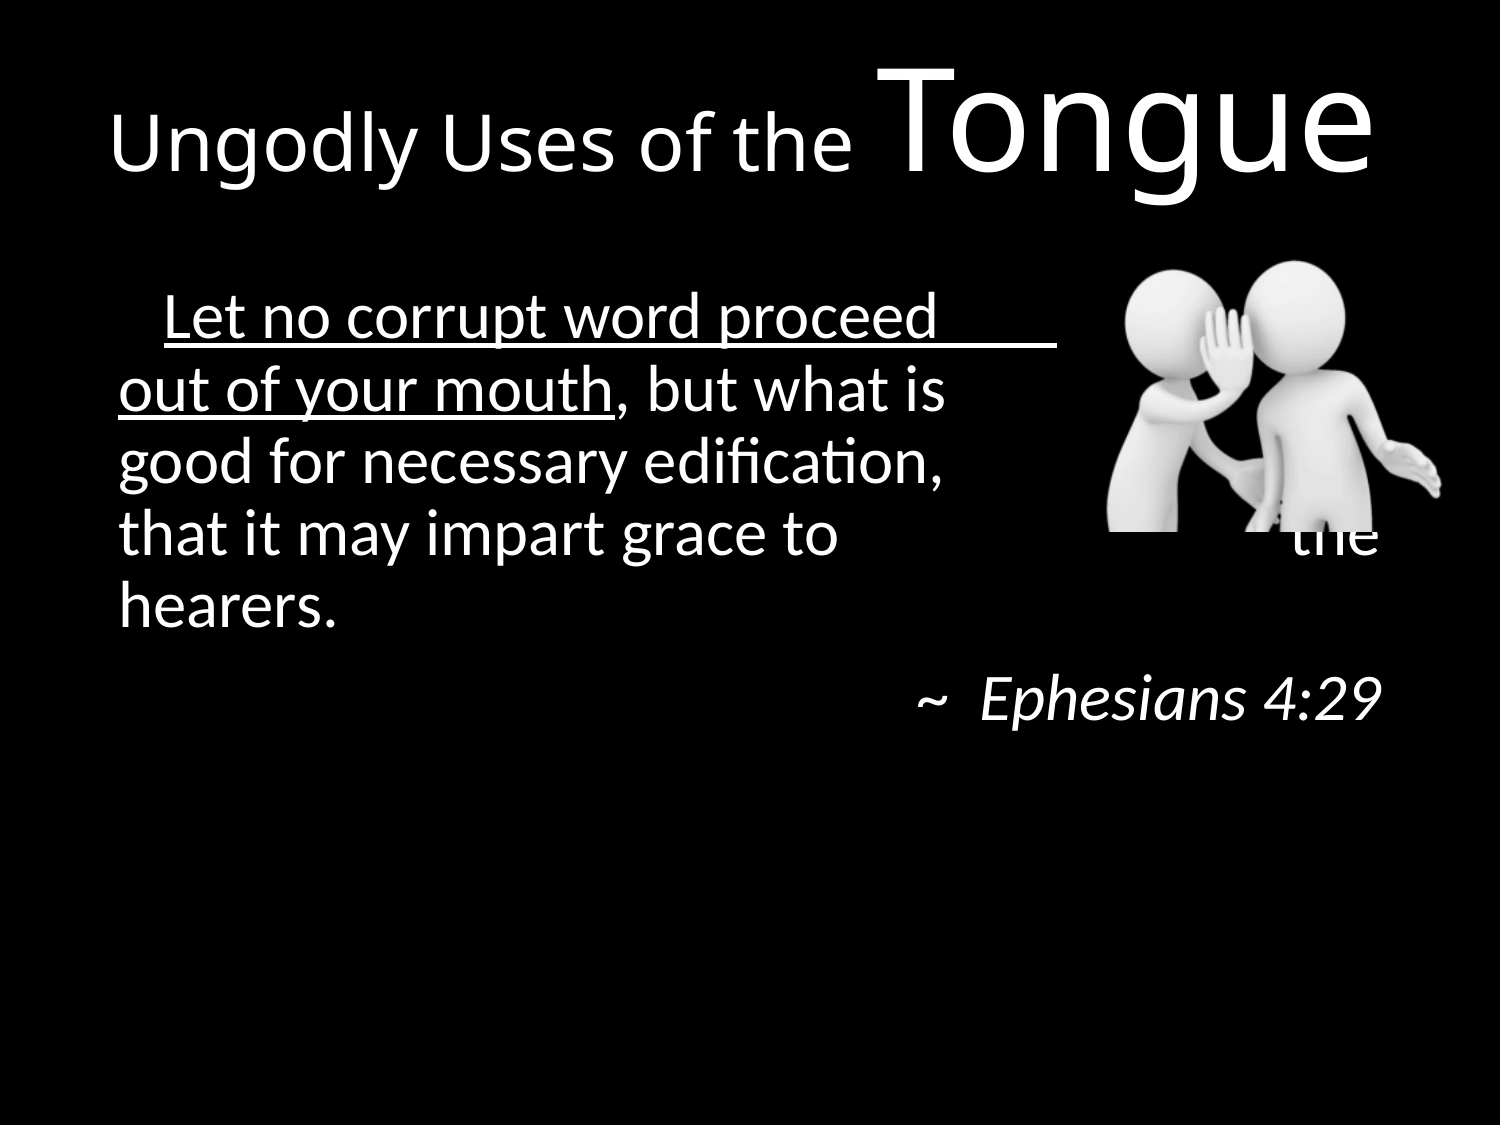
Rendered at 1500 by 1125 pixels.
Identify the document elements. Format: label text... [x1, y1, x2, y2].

title Ungodly Uses of the Tongue [55, 13, 1432, 238]
picture [1056, 237, 1461, 532]
list Let no corrupt word proceed out of your mouth, but what is good for necessary edification, that it may impart grace to the hearers. ~ Ephesians 4:29 [103, 273, 1397, 1014]
